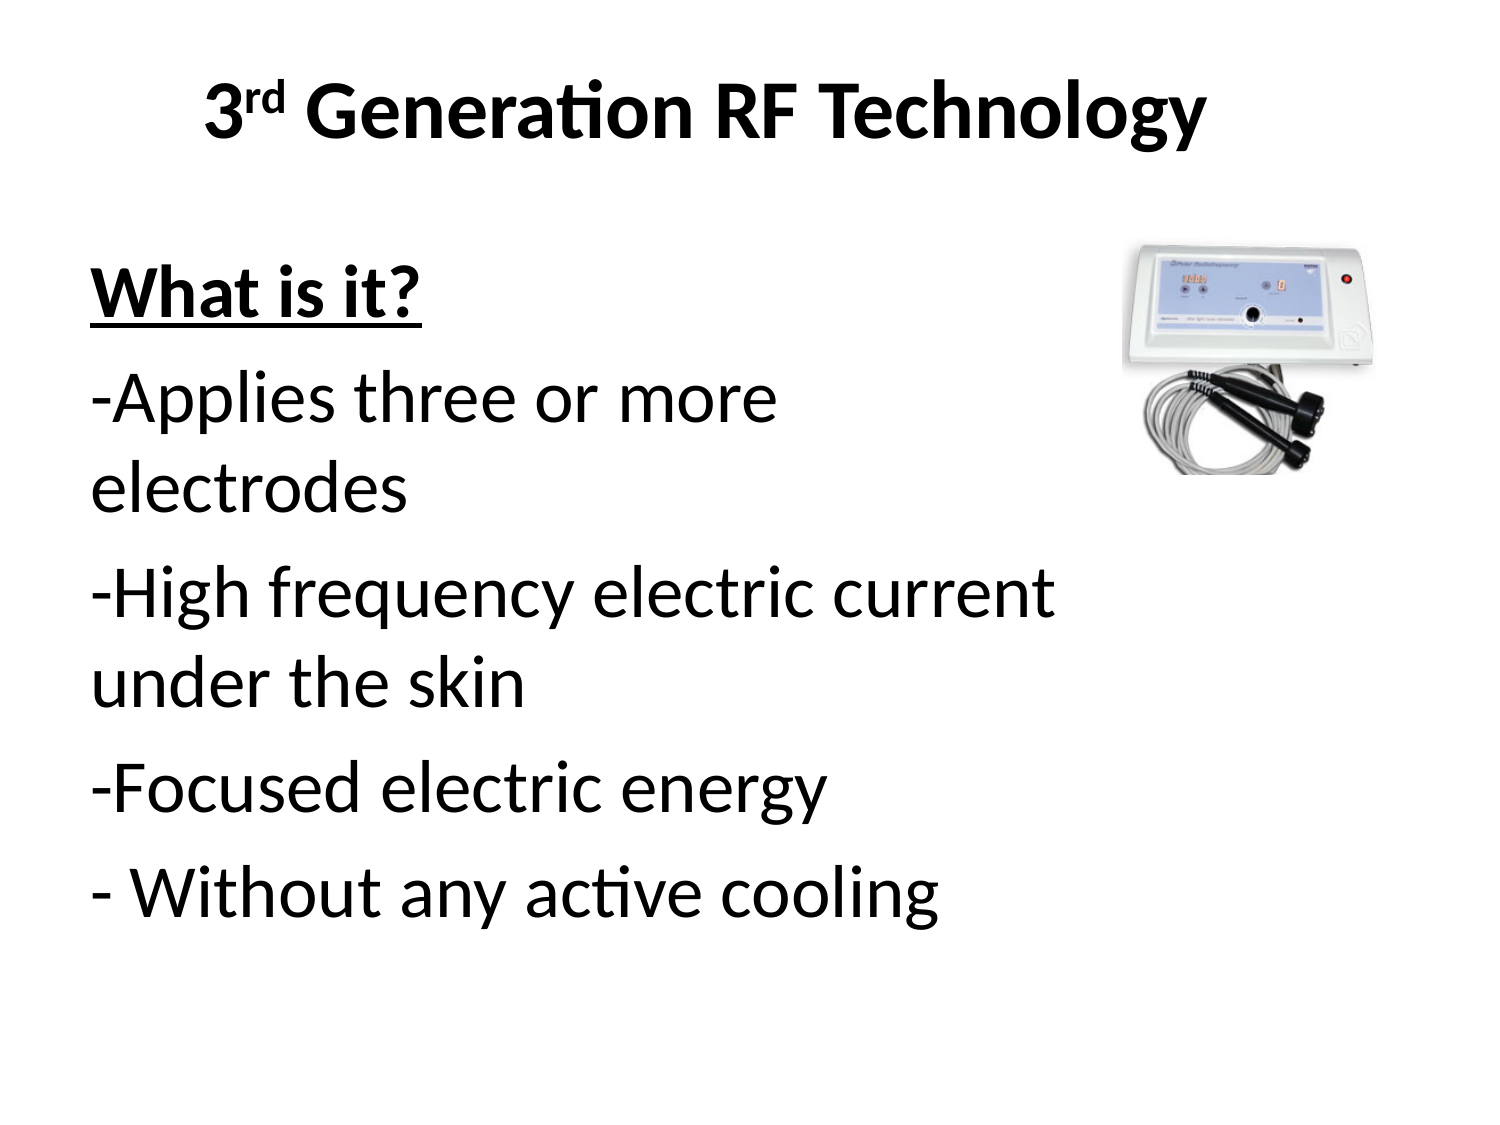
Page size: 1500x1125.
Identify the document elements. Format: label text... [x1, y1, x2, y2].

title 3rd Generation RF Technology [75, 44, 1425, 163]
list What is it? -Applies three or more electrodes -High frequency electric current under the skin -Focused electric energy - Without any active cooling [75, 235, 1113, 1005]
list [1122, 237, 1378, 476]
